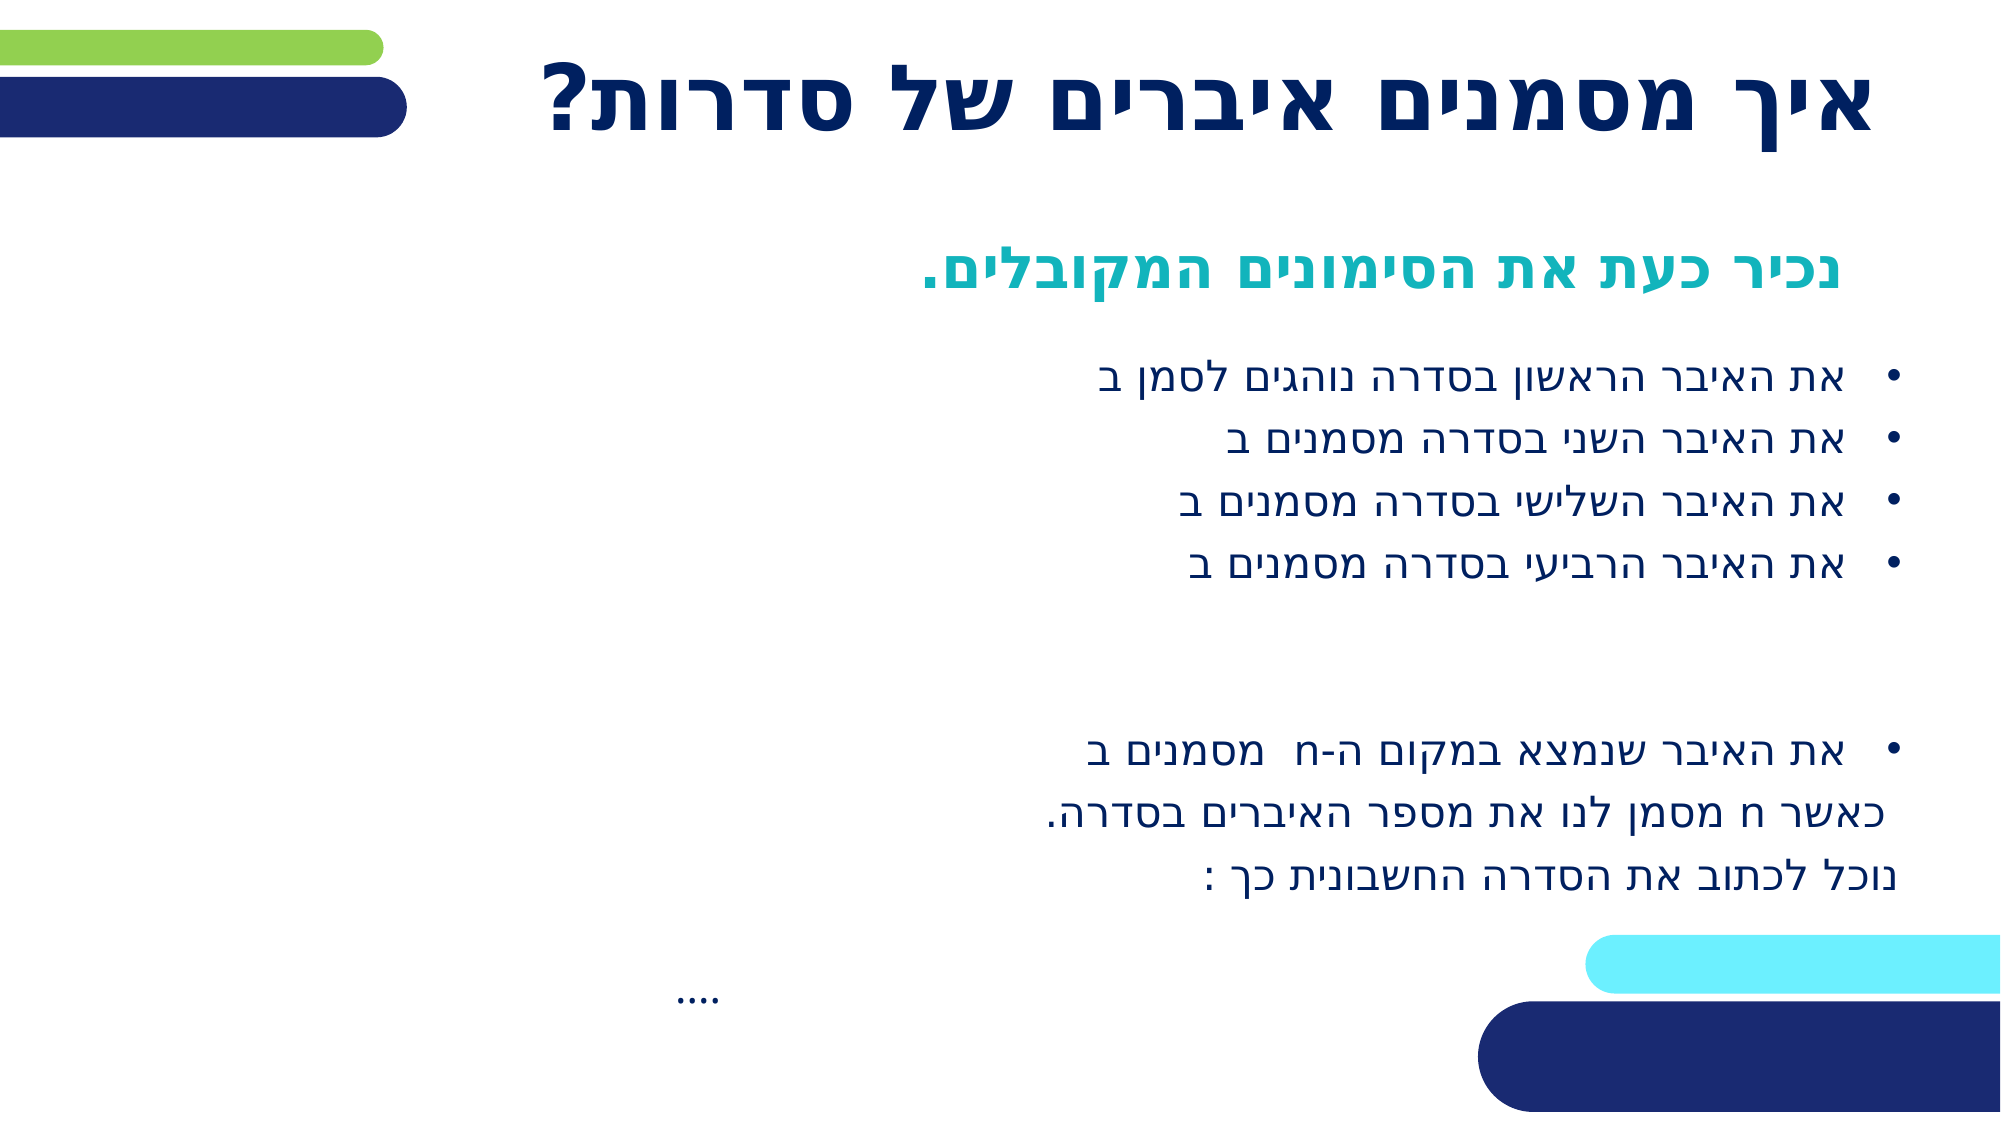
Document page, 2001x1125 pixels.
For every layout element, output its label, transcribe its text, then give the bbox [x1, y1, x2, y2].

list נכיר כעת את הסימונים המקובלים. [527, 221, 1891, 310]
title איך מסמנים איברים של סדרות? [418, 34, 2000, 154]
